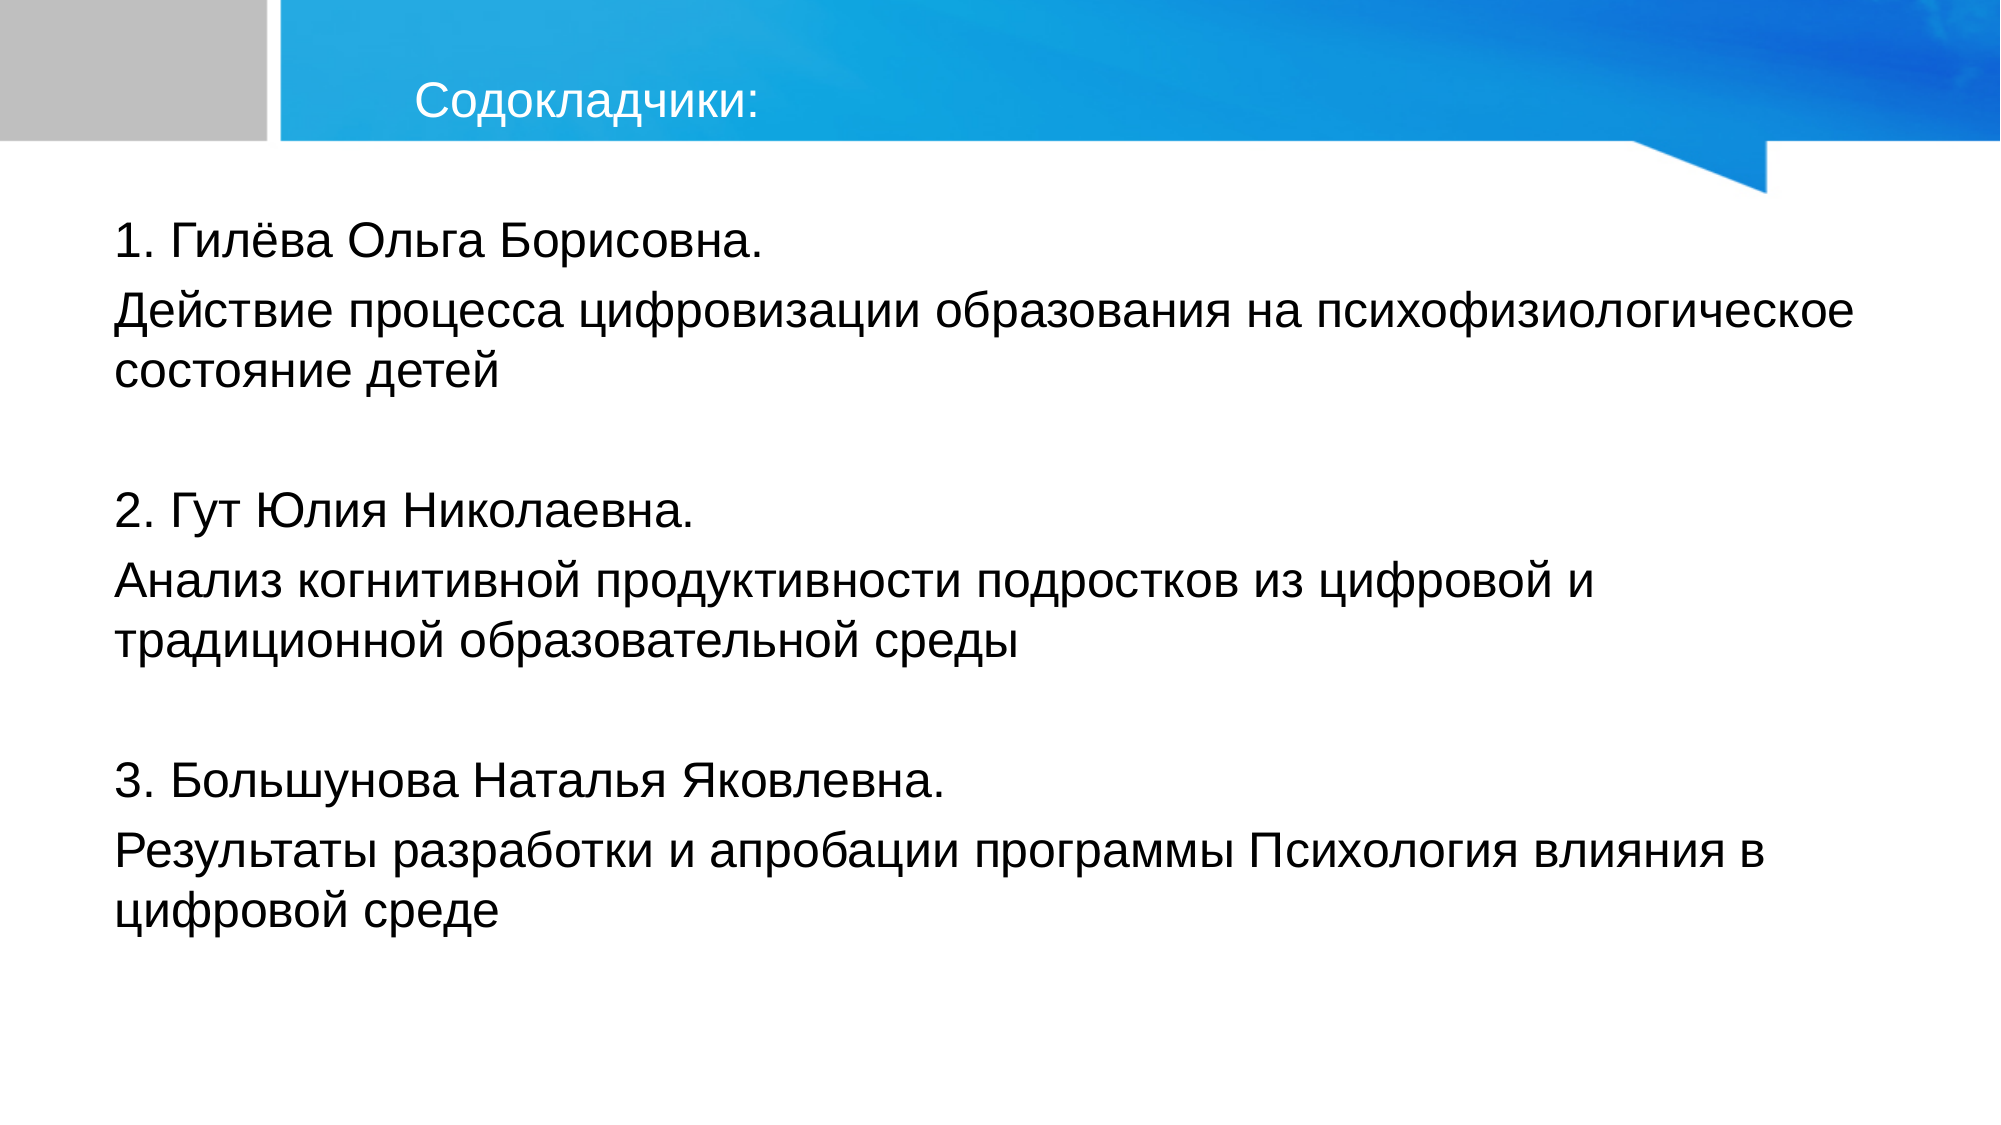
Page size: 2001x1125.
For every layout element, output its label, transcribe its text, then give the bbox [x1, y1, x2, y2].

text_box Содокладчики: 1. Гилёва Ольга Борисовна. Действие процесса цифровизации образования на психофизиологическое состояние детей 2. Гут Юлия Николаевна. Анализ когнитивной продуктивности подростков из цифровой и традиционной образовательной среды 3. Большунова Наталья Яковлевна. Результаты разработки и апробации программы Психология влияния в цифровой среде [99, 60, 1900, 1005]
picture [0, 0, 2000, 1125]
